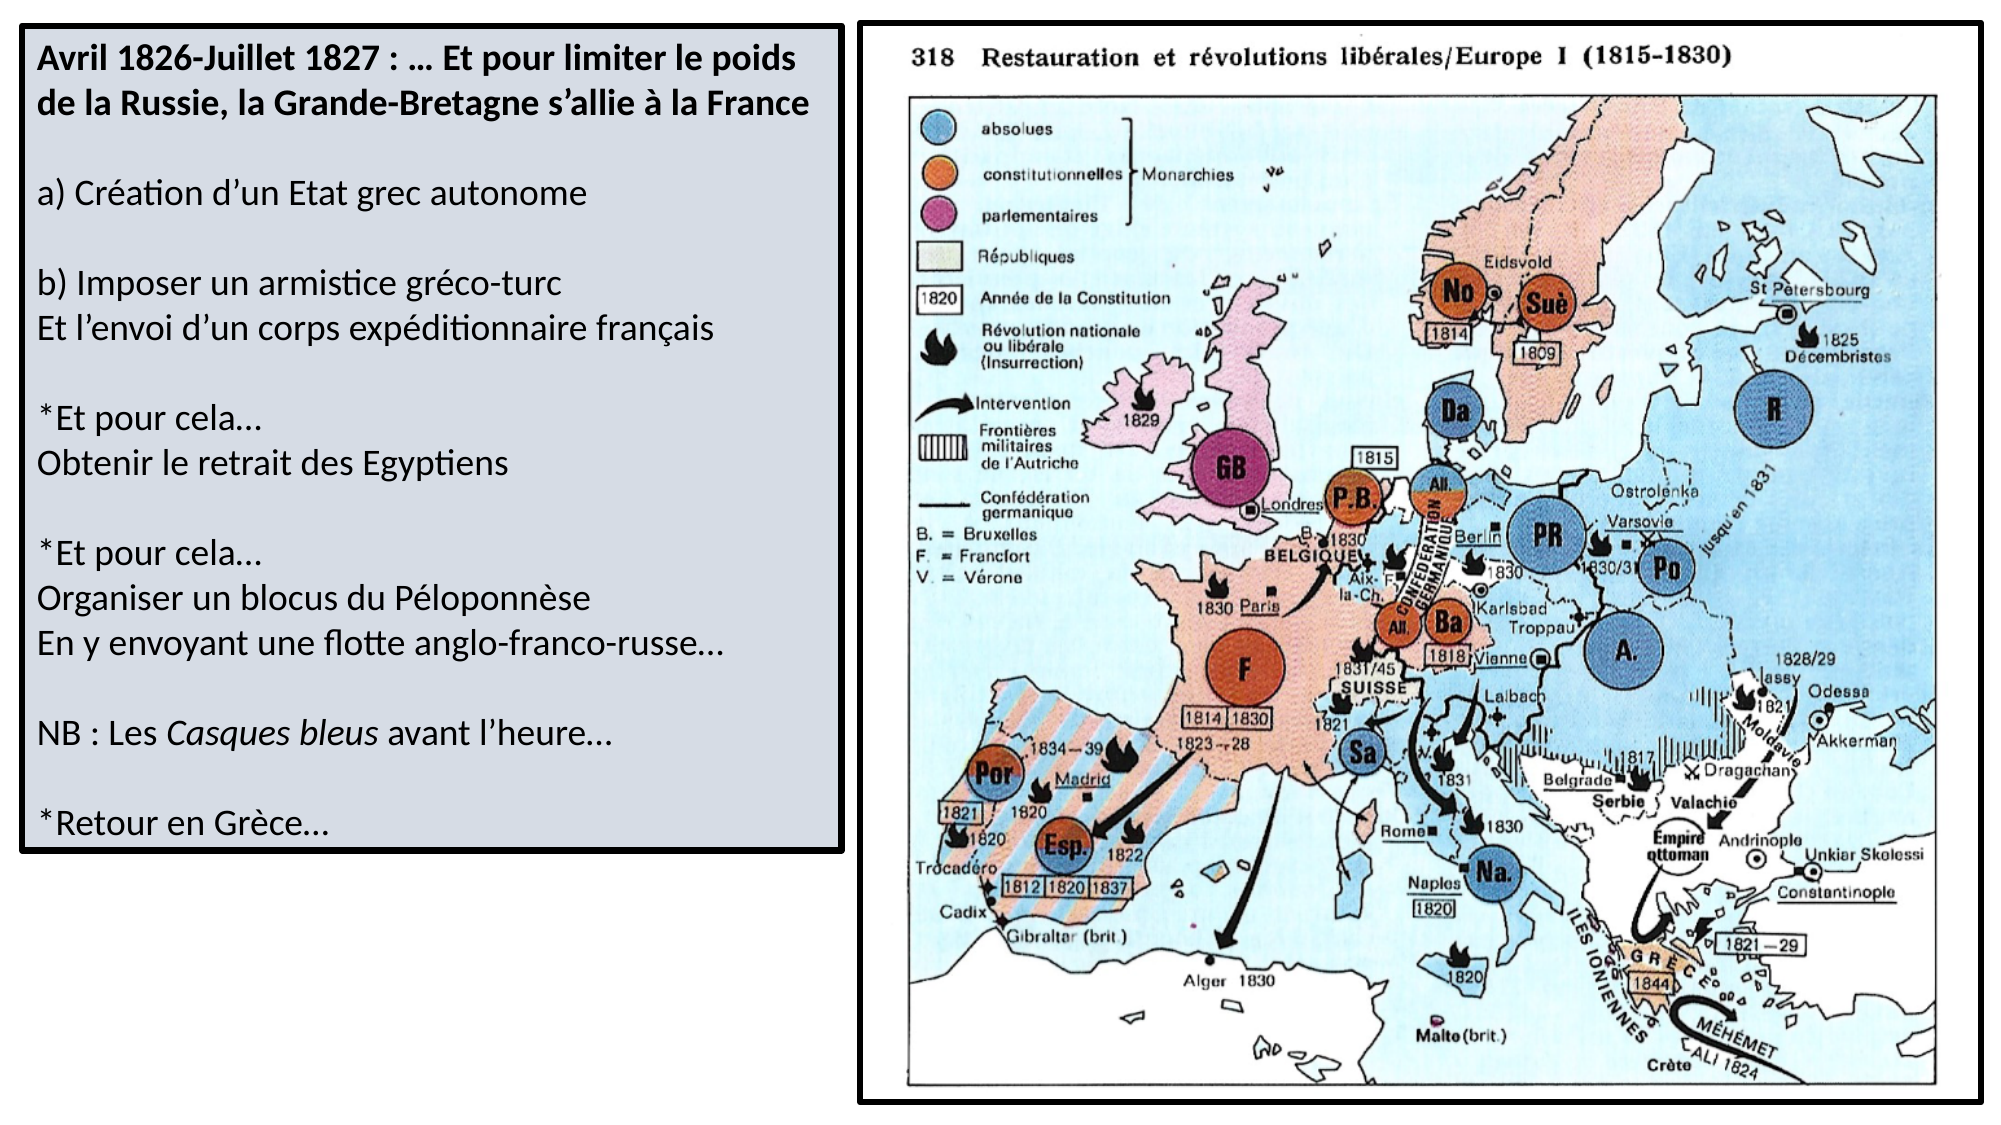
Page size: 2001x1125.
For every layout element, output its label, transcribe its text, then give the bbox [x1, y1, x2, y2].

text_box Avril 1826-Juillet 1827 : … Et pour limiter le poids de la Russie, la Grande-Bretagne s’allie à la France a) Création d’un Etat grec autonome b) Imposer un armistice gréco-turc Et l’envoi d’un corps expéditionnaire français *Et pour cela… Obtenir le retrait des Egyptiens *Et pour cela… Organiser un blocus du Péloponnèse En y envoyant une flotte anglo-franco-russe… NB : Les Casques bleus avant l’heure… *Retour en Grèce… [22, 25, 842, 851]
picture [883, 5, 1958, 1120]
